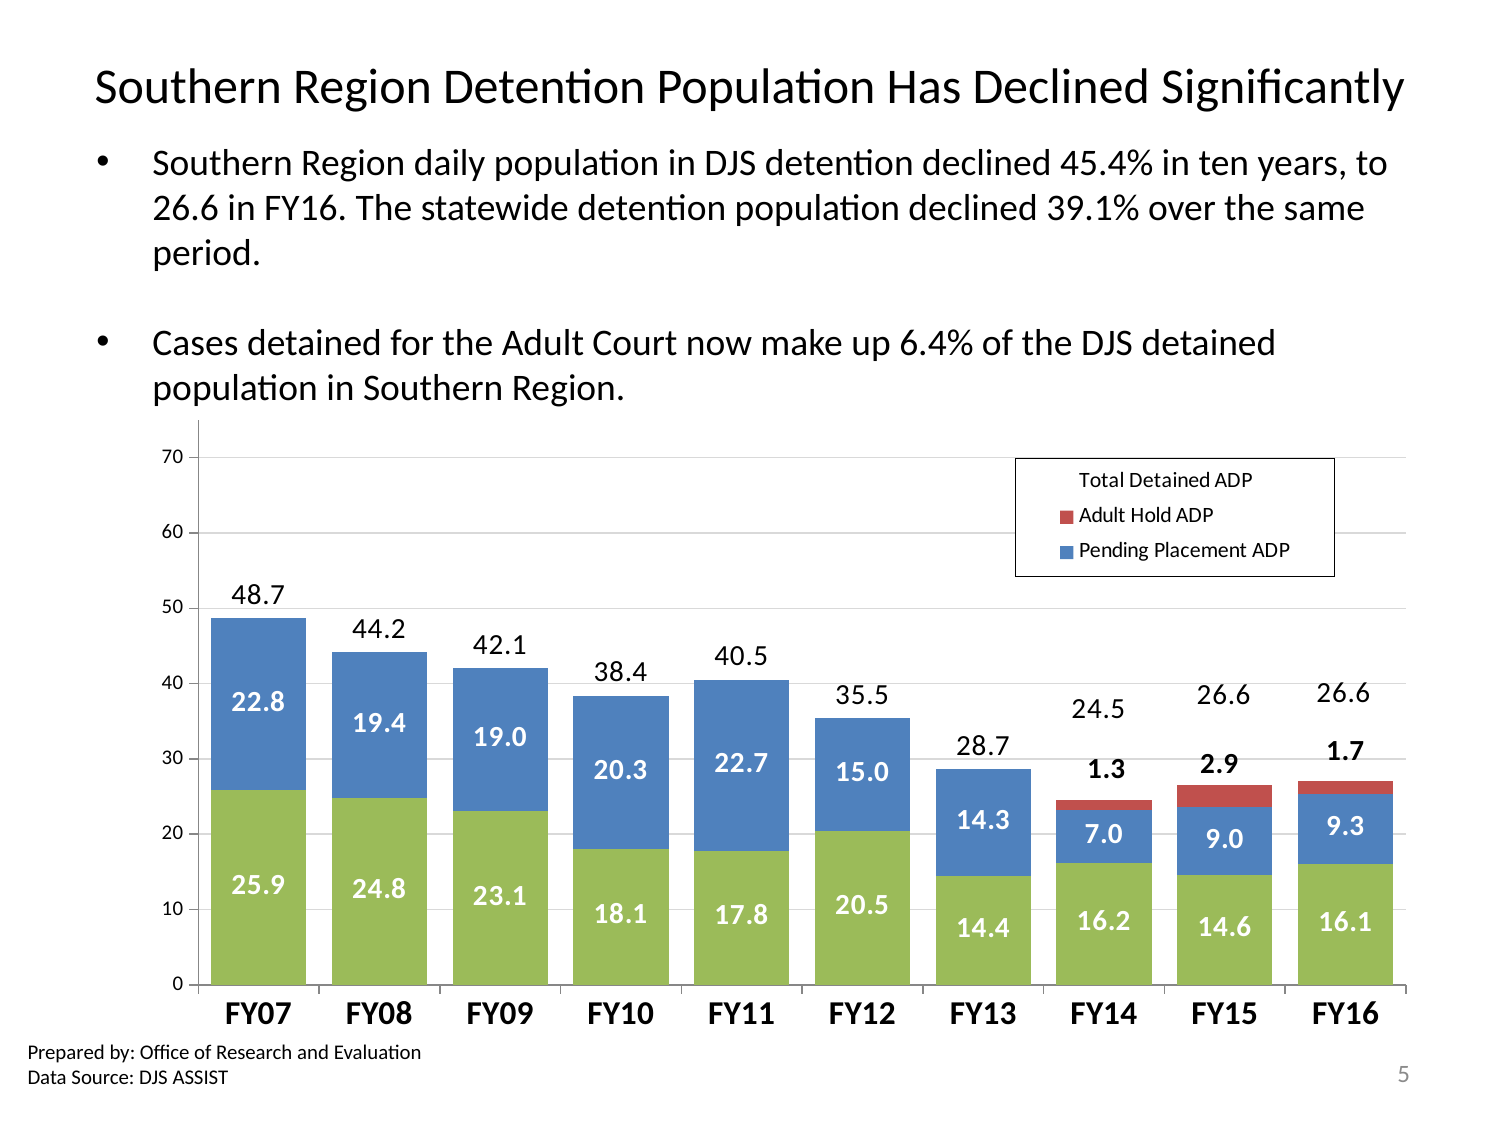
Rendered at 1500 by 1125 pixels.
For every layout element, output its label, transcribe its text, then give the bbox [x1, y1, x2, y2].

chart [99, 387, 1457, 1063]
slide_number 5 [1074, 1072, 1425, 1103]
footer Prepared by: Office of Research and Evaluation Data Source: DJS ASSIST [12, 1025, 450, 1103]
title Southern Region Detention Population Has Declined Significantly [0, 37, 1500, 130]
text_box Southern Region daily population in DJS detention declined 45.4% in ten years, to 26.6 in FY16. The statewide detention population declined 39.1% over the same period. Cases detained for the Adult Court now make up 6.4% of the DJS detained population in Southern Region. [81, 129, 1457, 417]
